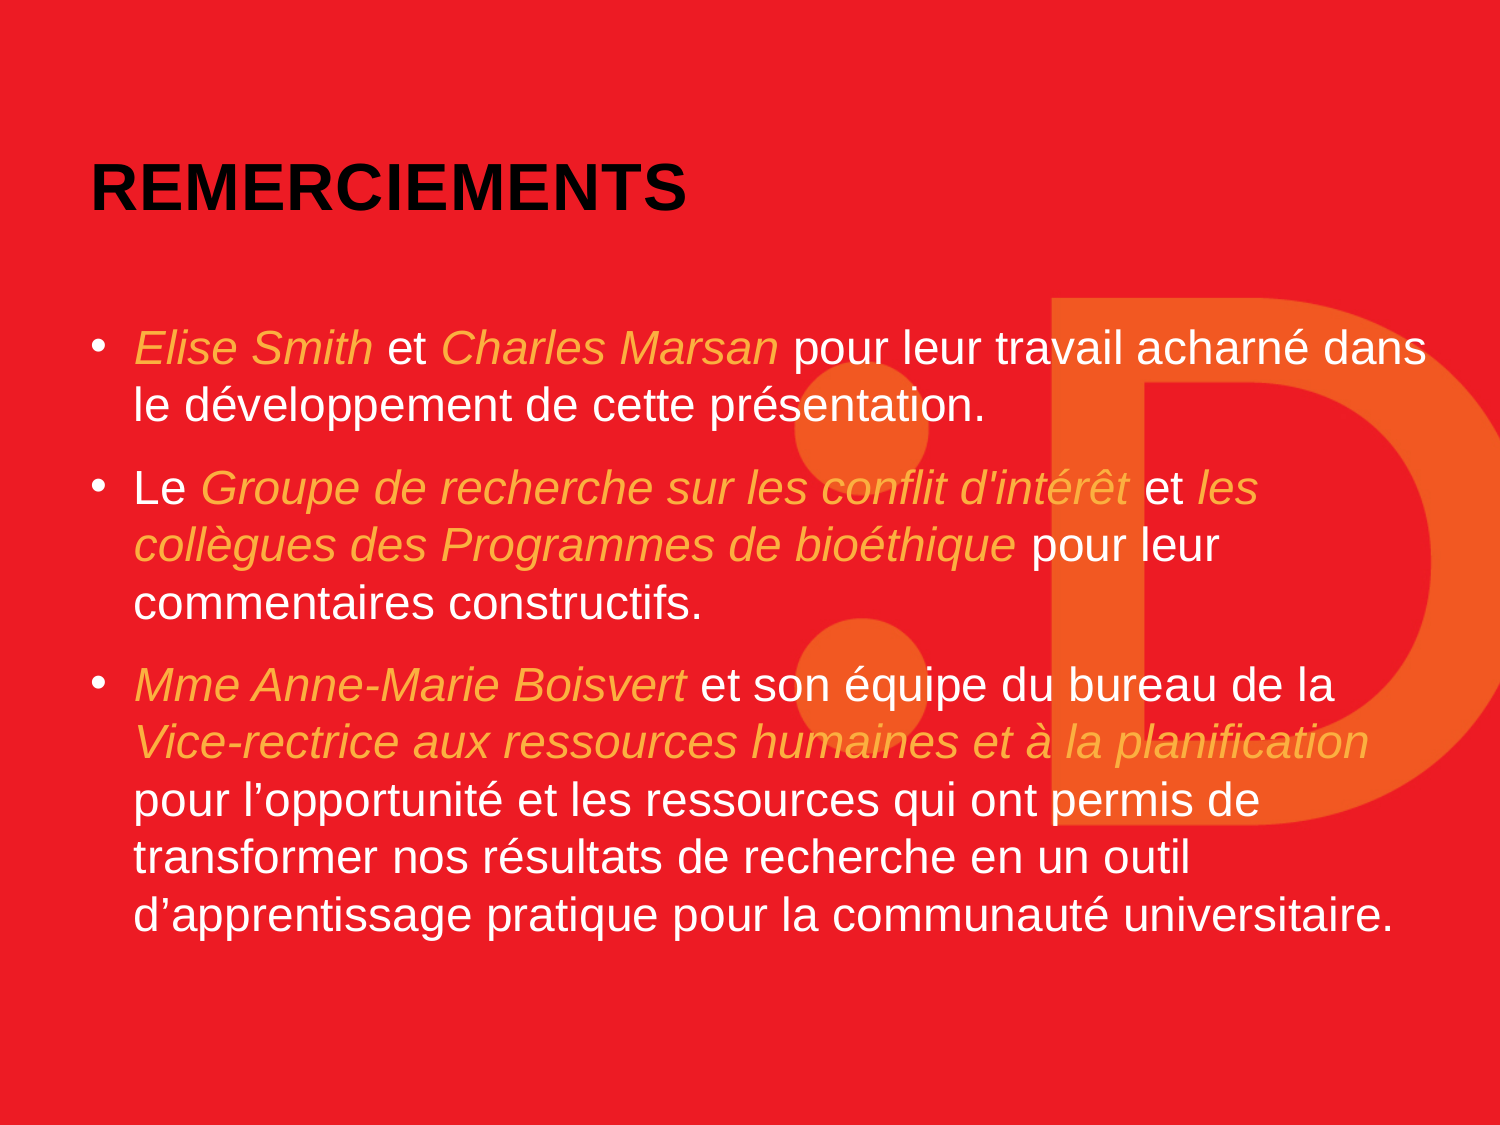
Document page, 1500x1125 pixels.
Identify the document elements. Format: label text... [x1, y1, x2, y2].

picture [0, 0, 1500, 1125]
title Remerciements [75, 45, 1425, 233]
list Elise Smith et Charles Marsan pour leur travail acharné dans le développement de cette présentation. Le Groupe de recherche sur les conflit d'intérêt et les collègues des Programmes de bioéthique pour leur commentaires constructifs. Mme Anne-Marie Boisvert et son équipe du bureau de la Vice-rectrice aux ressources humaines et à la planification pour l’opportunité et les ressources qui ont permis de transformer nos résultats de recherche en un outil d’apprentissage pratique pour la communauté universitaire. [75, 308, 1459, 1024]
